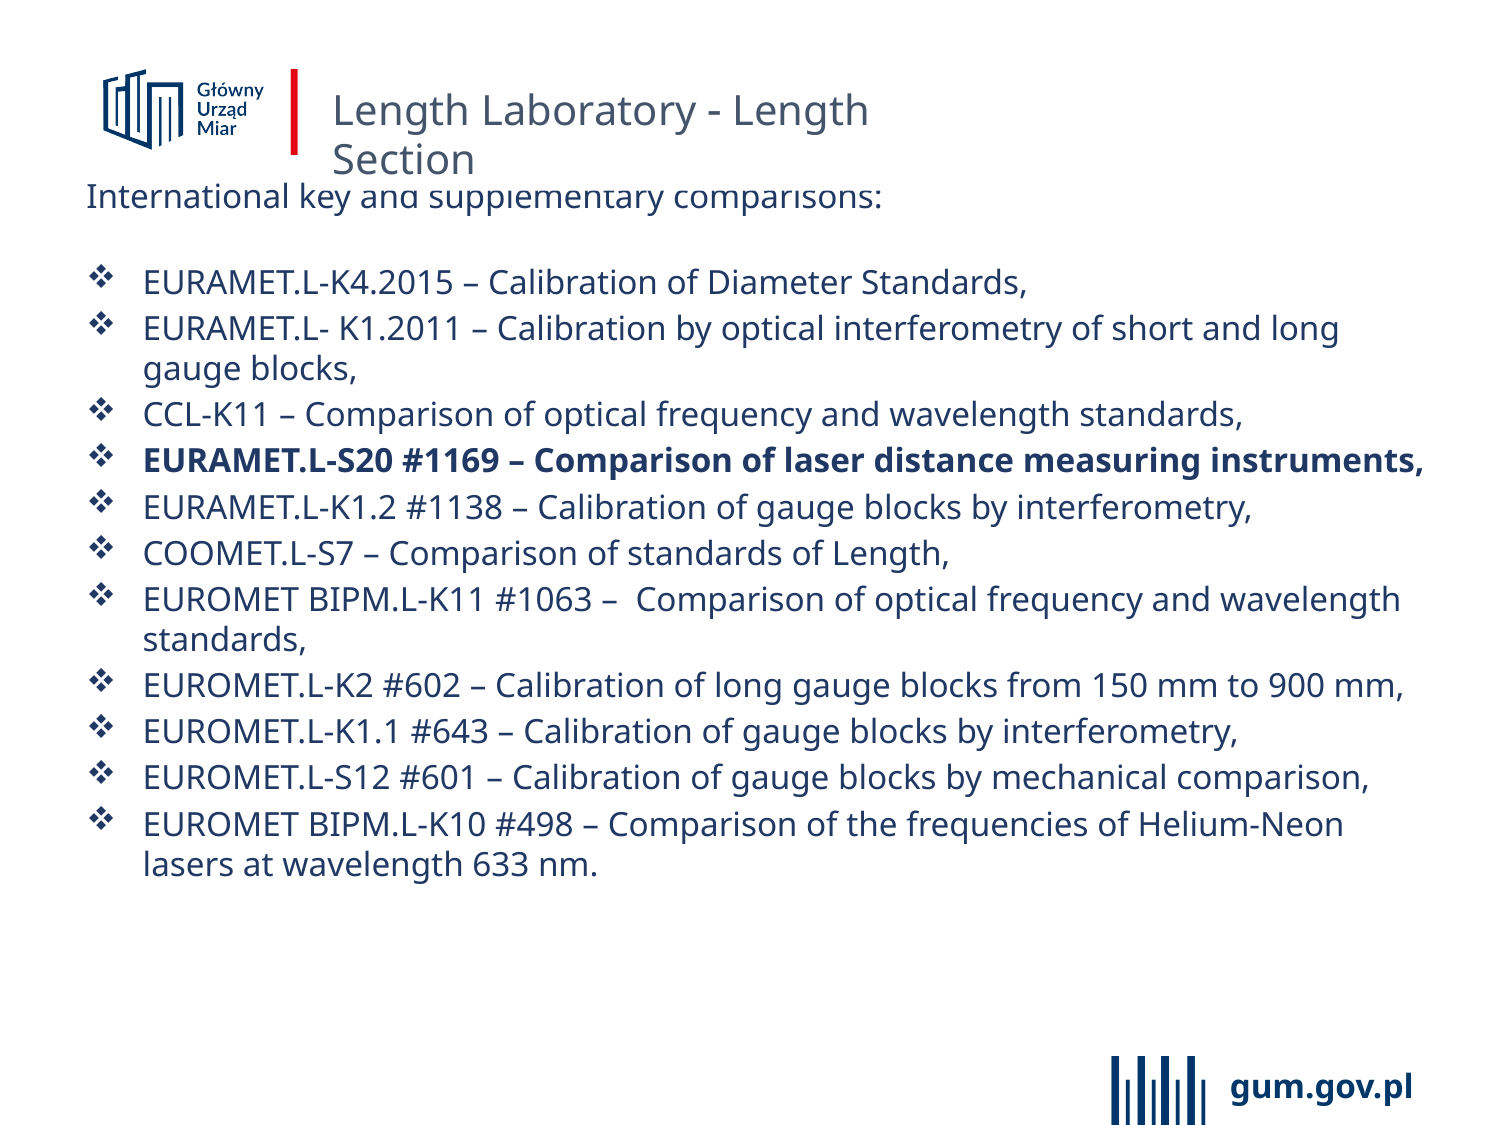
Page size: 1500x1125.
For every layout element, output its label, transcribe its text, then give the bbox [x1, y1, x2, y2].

picture [103, 69, 264, 150]
picture [1111, 1056, 1215, 1125]
picture [290, 69, 298, 155]
text_box International key and supplementary comparisons: EURAMET.L-K4.2015 – Calibration of Diameter Standards, EURAMET.L- K1.2011 – Calibration by optical interferometry of short and long gauge blocks, CCL-K11 – Comparison of optical frequency and wavelength standards, EURAMET.L-S20 #1169 – Comparison of laser distance measuring instruments, EURAMET.L-K1.2 #1138 – Calibration of gauge blocks by interferometry, COOMET.L-S7 – Comparison of standards of Length, EUROMET BIPM.L-K11 #1063 – Comparison of optical frequency and wavelength standards, EUROMET.L-K2 #602 – Calibration of long gauge blocks from 150 mm to 900 mm, EUROMET.L-K1.1 #643 – Calibration of gauge blocks by interferometry, EUROMET.L-S12 #601 – Calibration of gauge blocks by mechanical comparison, EUROMET BIPM.L-K10 #498 – Comparison of the frequencies of Helium-Neon lasers at wavelength 633 nm. [71, 167, 1443, 890]
text_box Length Laboratory  Length Section [318, 75, 1018, 191]
